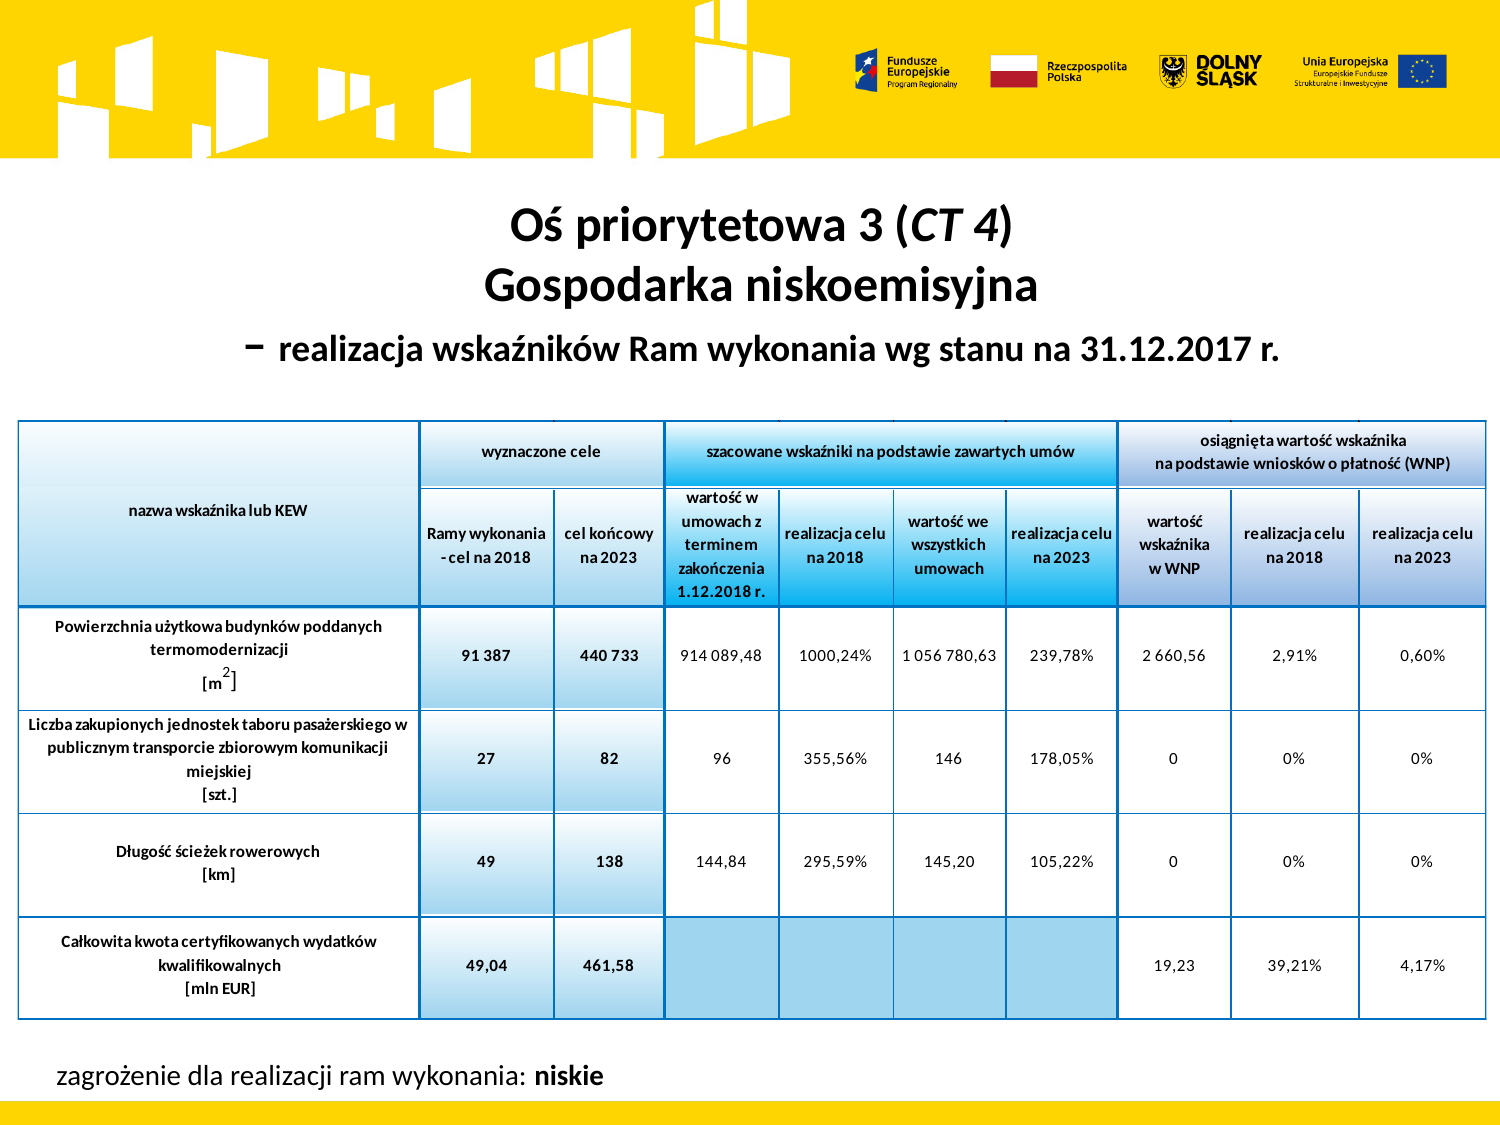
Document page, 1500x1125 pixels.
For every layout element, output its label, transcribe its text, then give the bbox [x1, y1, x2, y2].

text_box Oś priorytetowa 3 (CT 4) Gospodarka niskoemisyjna – realizacja wskaźników Ram wykonania wg stanu na 31.12.2017 r. [88, 184, 1436, 380]
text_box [17, 420, 1489, 1021]
picture [0, 0, 1500, 1125]
list zagrożenie dla realizacji ram wykonania: niskie [41, 1057, 1392, 1100]
